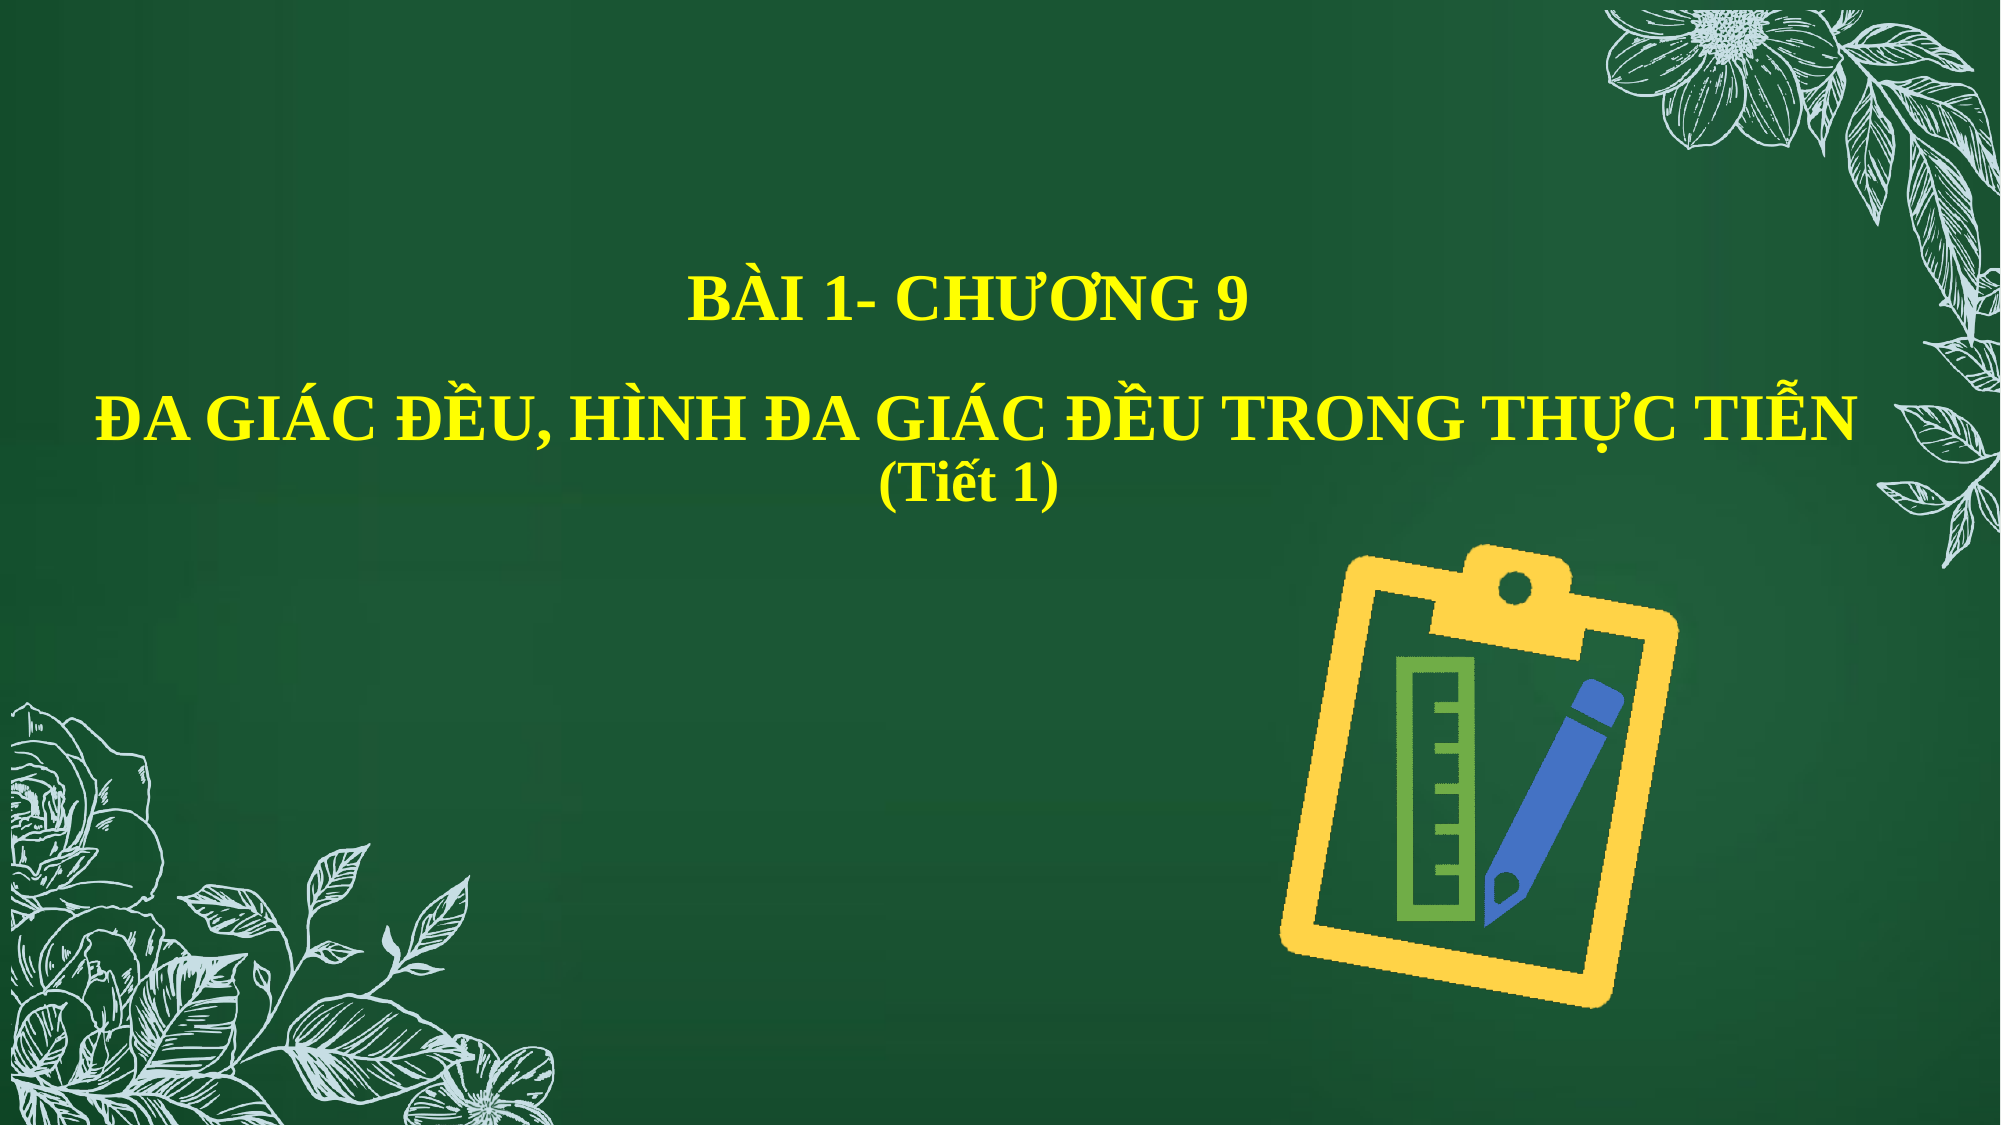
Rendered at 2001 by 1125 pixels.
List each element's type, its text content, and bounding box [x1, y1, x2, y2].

picture [0, 0, 2001, 1125]
title BÀI 1- CHƯƠNG 9 ĐA GIÁC ĐỀU, HÌNH ĐA GIÁC ĐỀU TRONG THỰC TIỄN [57, 140, 1604, 528]
list (Tiết 1) [854, 444, 1084, 532]
